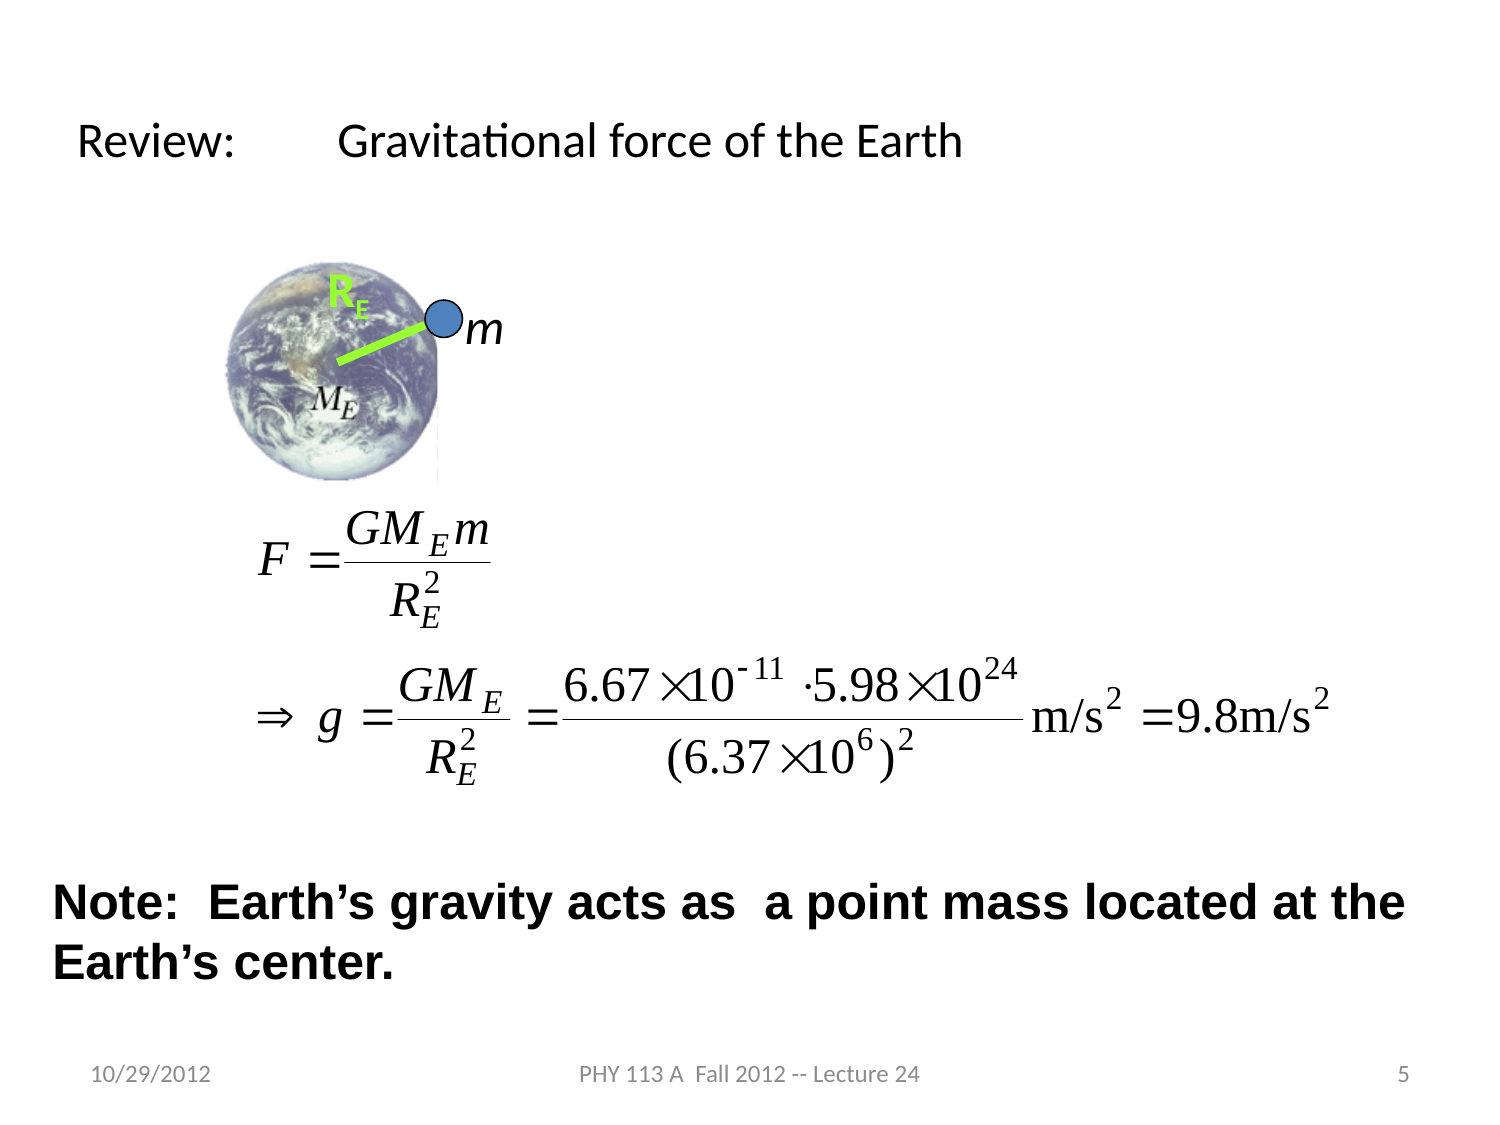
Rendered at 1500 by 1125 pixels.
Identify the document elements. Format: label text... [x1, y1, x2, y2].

text_box Note: Earth’s gravity acts as a point mass located at the Earth’s center. [37, 862, 1450, 998]
text_box m [449, 287, 513, 363]
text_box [252, 499, 1335, 792]
footer PHY 113 A Fall 2012 -- Lecture 24 [512, 1042, 988, 1103]
text_box [441, 333, 449, 338]
text_box RE [438, 249, 450, 333]
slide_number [75, 1042, 425, 1103]
slide_number 5 [1074, 1042, 1425, 1103]
picture [212, 249, 438, 488]
text_box Review: Gravitational force of the Earth [62, 99, 1400, 175]
